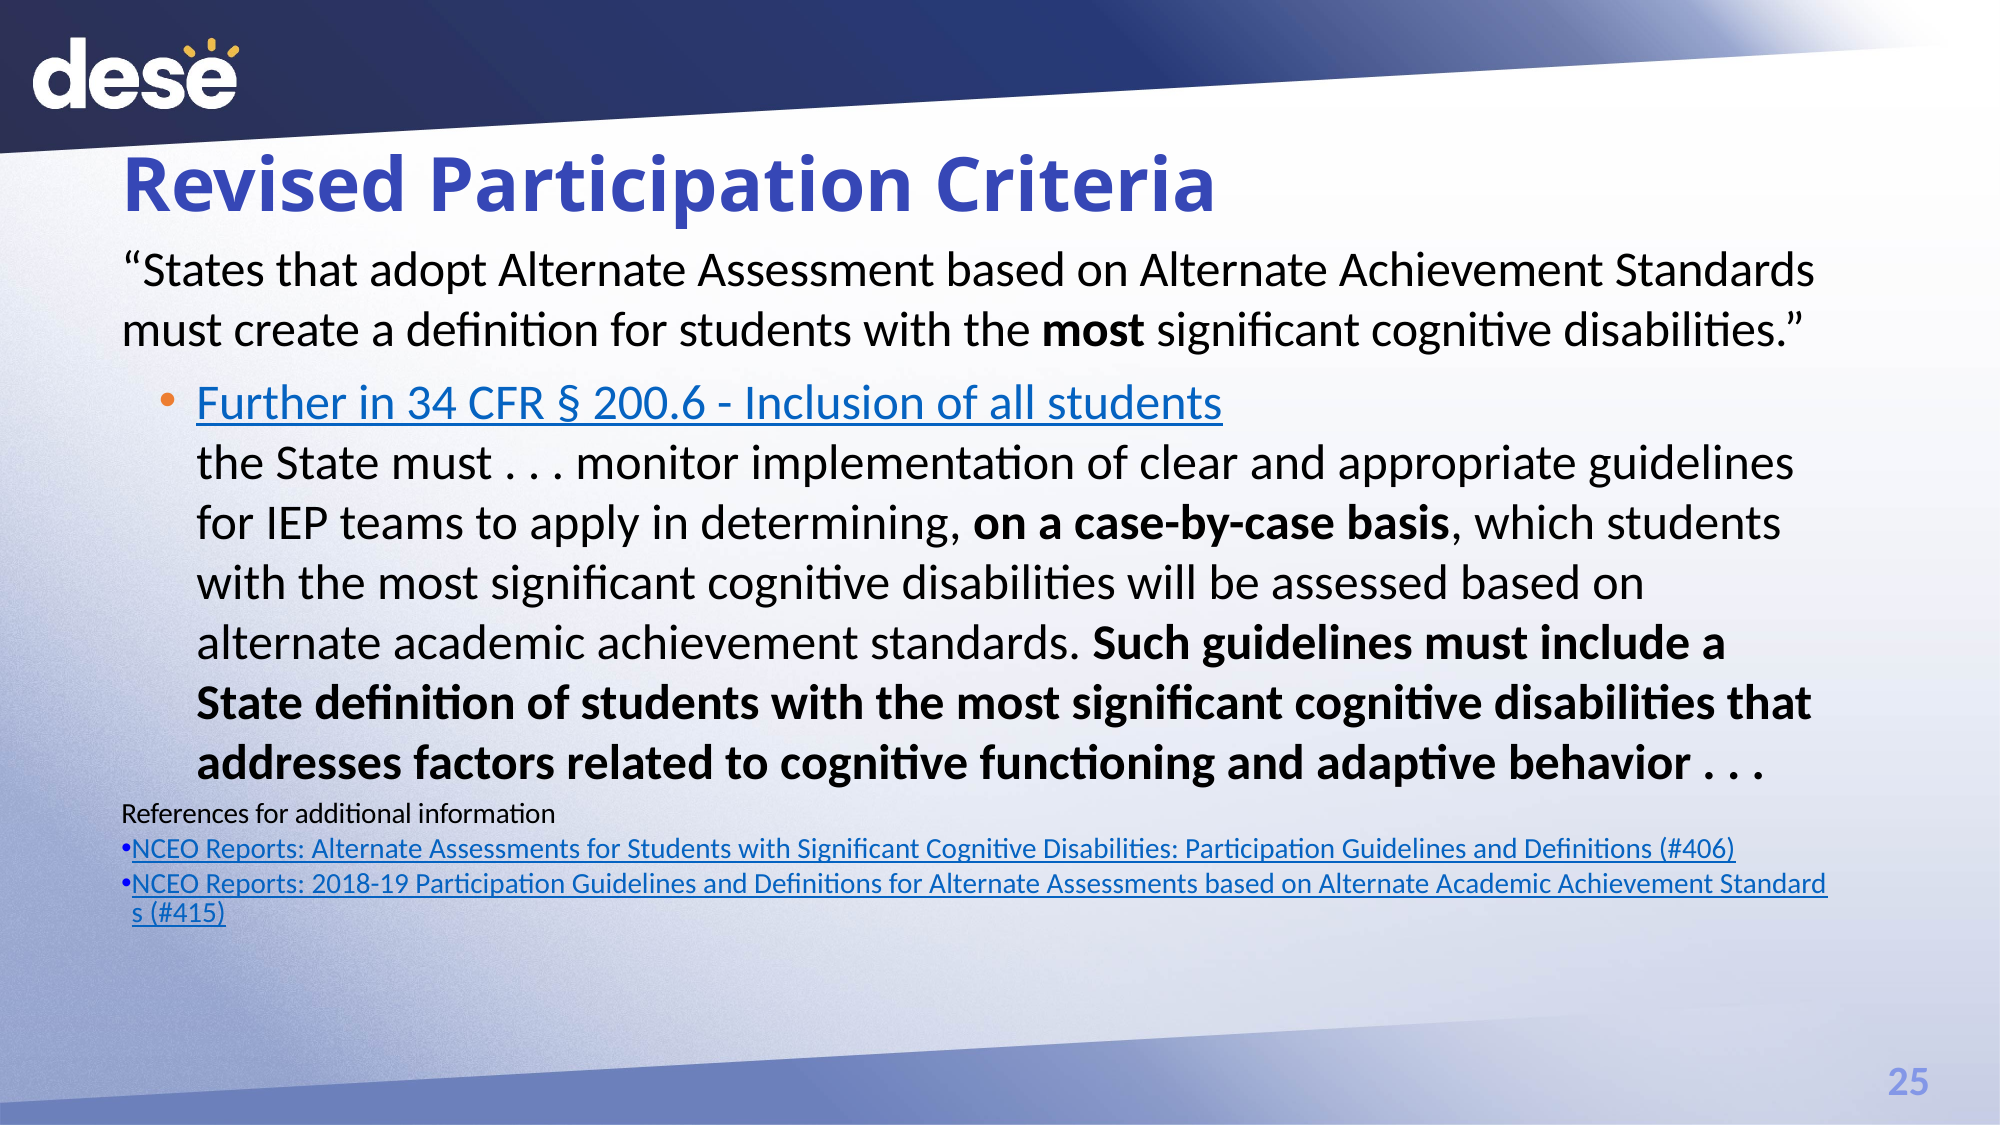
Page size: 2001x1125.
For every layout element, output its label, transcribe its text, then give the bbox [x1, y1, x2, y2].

picture [0, 0, 2000, 1125]
title Revised Participation Criteria [106, 97, 1832, 278]
text_box “States that adopt Alternate Assessment based on Alternate Achievement Standards must create a definition for students with the most significant cognitive disabilities.” Further in 34 CFR § 200.6 - Inclusion of all students the State must . . . monitor implementation of clear and appropriate guidelines for IEP teams to apply in determining, on a case-by-case basis, which students with the most significant cognitive disabilities will be assessed based on alternate academic achievement standards. Such guidelines must include a State definition of students with the most significant cognitive disabilities that addresses factors related to cognitive functioning and adaptive behavior . . . References for additional information NCEO Reports: Alternate Assessments for Students with Significant Cognitive Disabilities: Participation Guidelines and Definitions (#406) NCEO Reports: 2018-19 Participation Guidelines and Definitions for Alternate Assessments based on Alternate Academic Achievement Standards (#415) [106, 229, 1917, 907]
